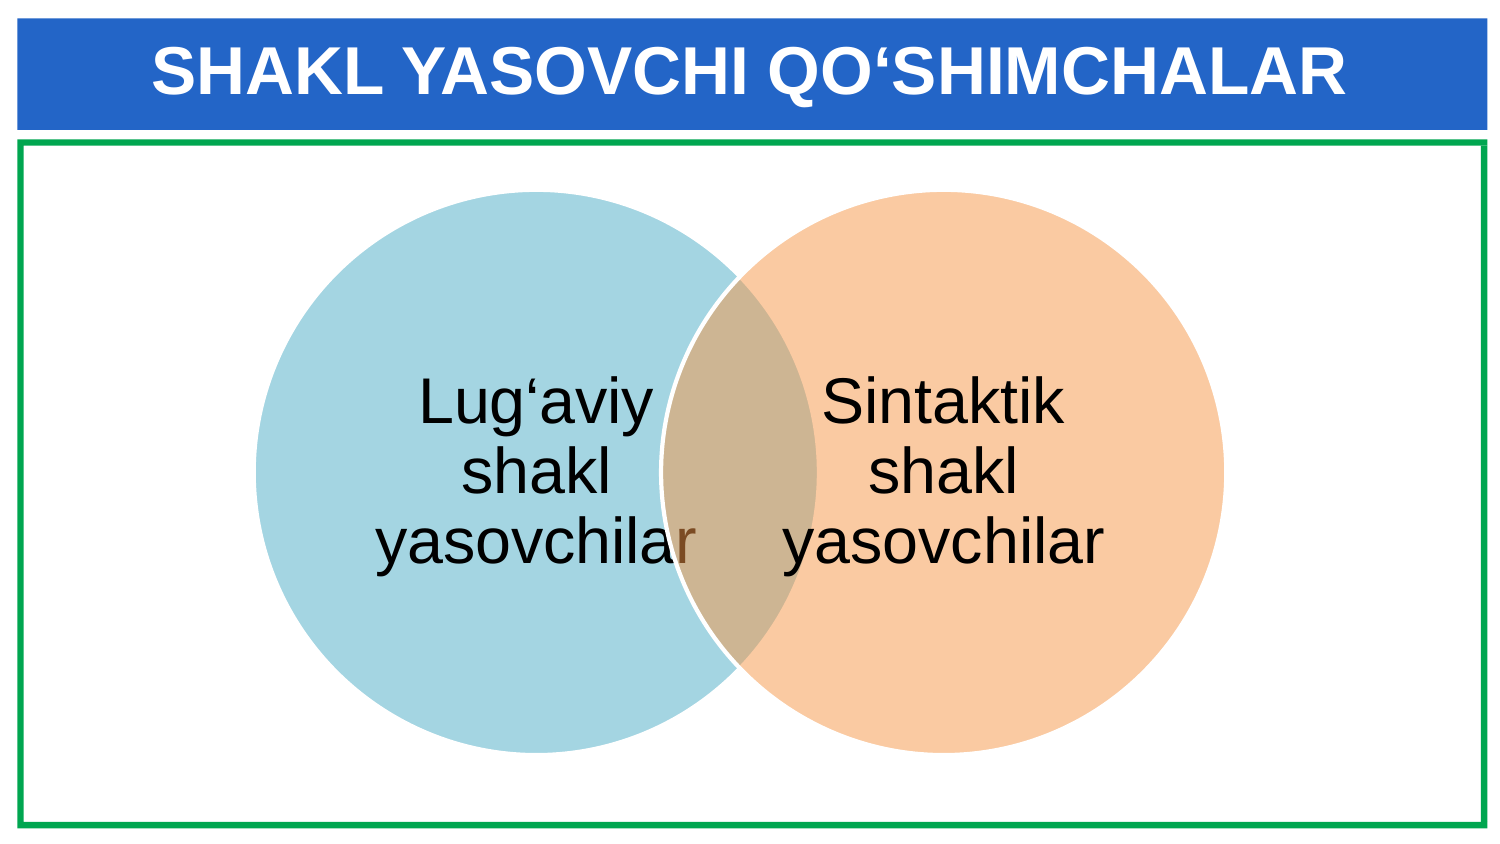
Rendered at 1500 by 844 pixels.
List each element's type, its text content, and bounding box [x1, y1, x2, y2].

title SHAKL YASOVCHI QO‘SHIMCHALAR [78, 26, 1422, 109]
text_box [86, 188, 1394, 757]
